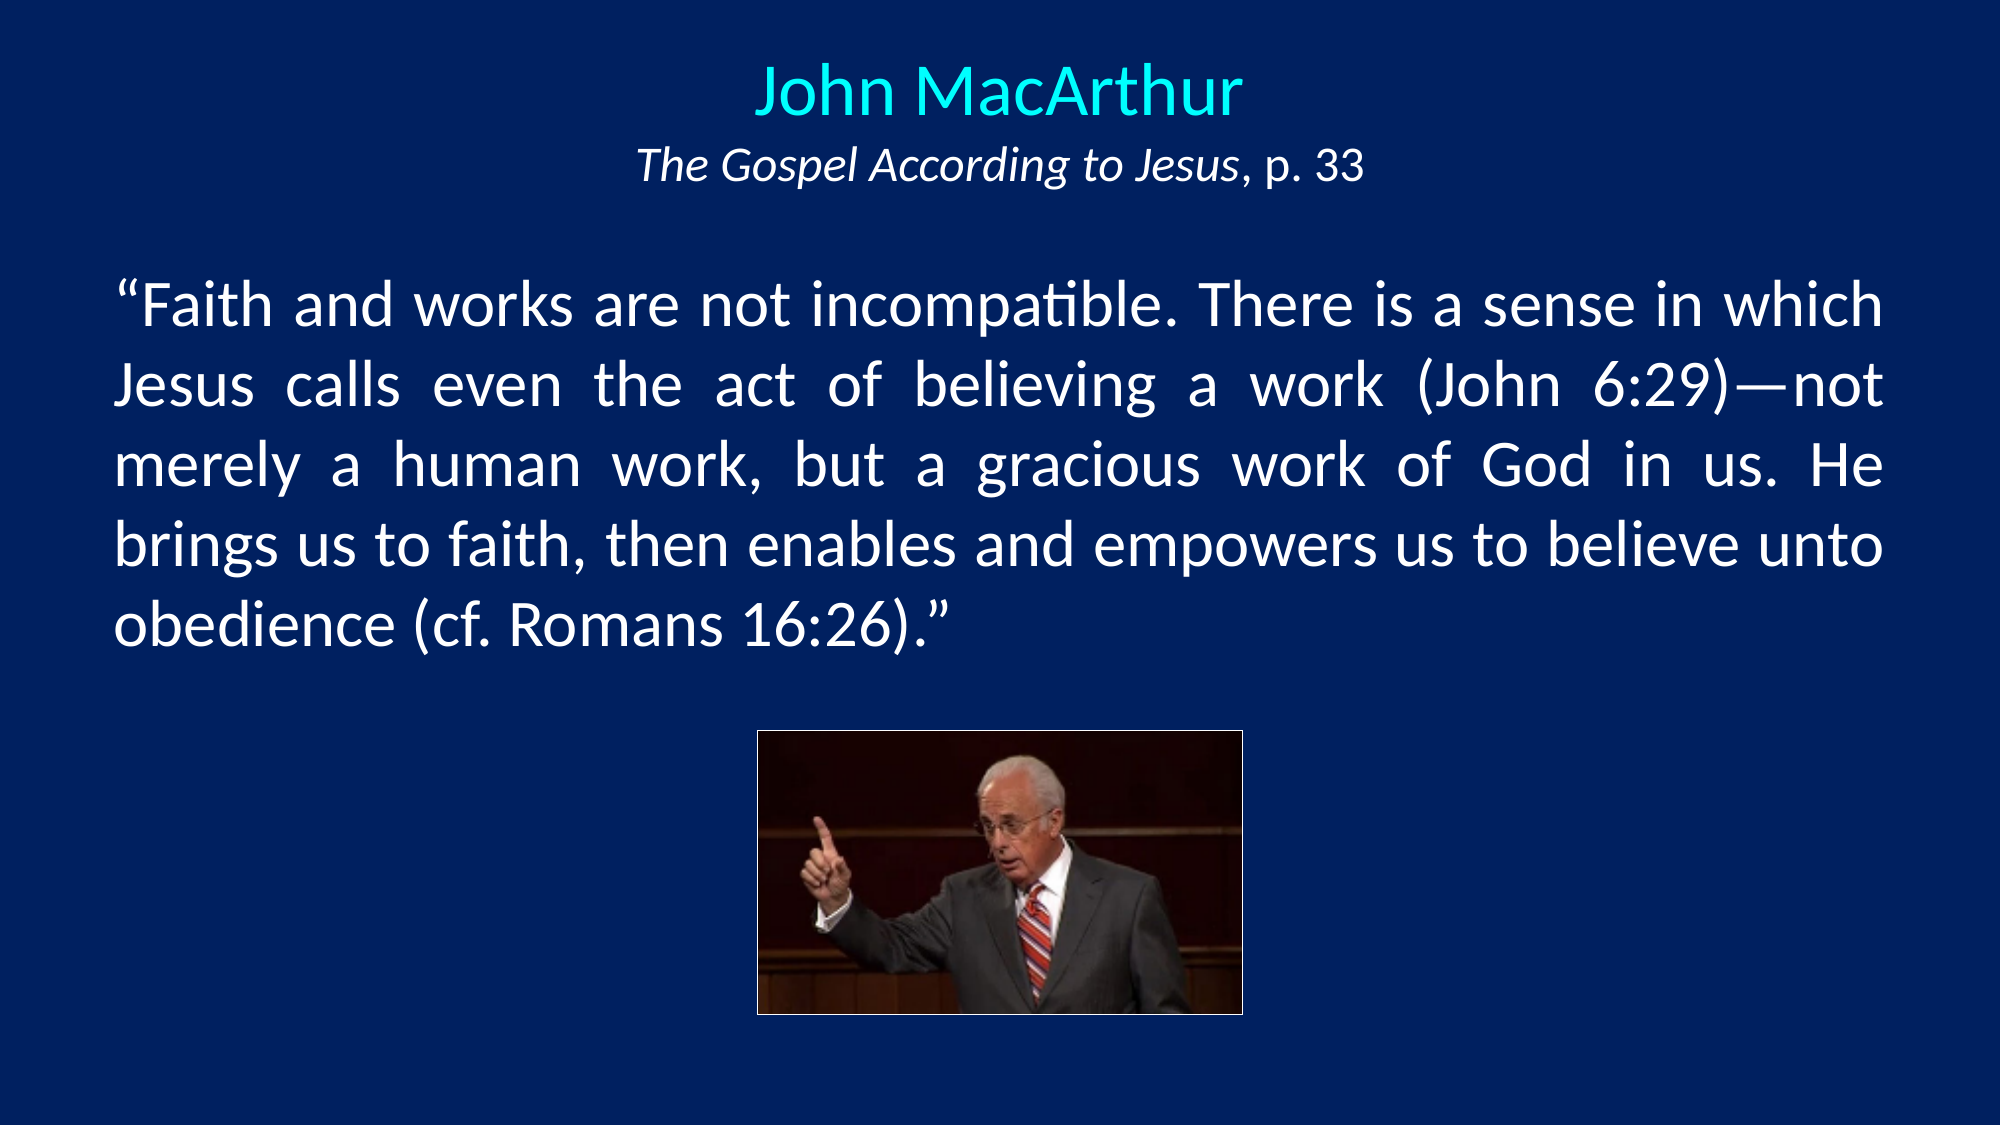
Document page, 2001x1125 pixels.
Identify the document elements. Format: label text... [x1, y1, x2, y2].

text_box John MacArthur The Gospel According to Jesus, p. 33 [603, 37, 1397, 195]
picture [756, 730, 1243, 1015]
text_box “Faith and works are not incompatible. There is a sense in which Jesus calls even the act of believing a work (John 6:29)—not merely a human work, but a gracious work of God in us. He brings us to faith, then enables and empowers us to believe unto obedience (cf. Romans 16:26).” [98, 252, 1901, 873]
